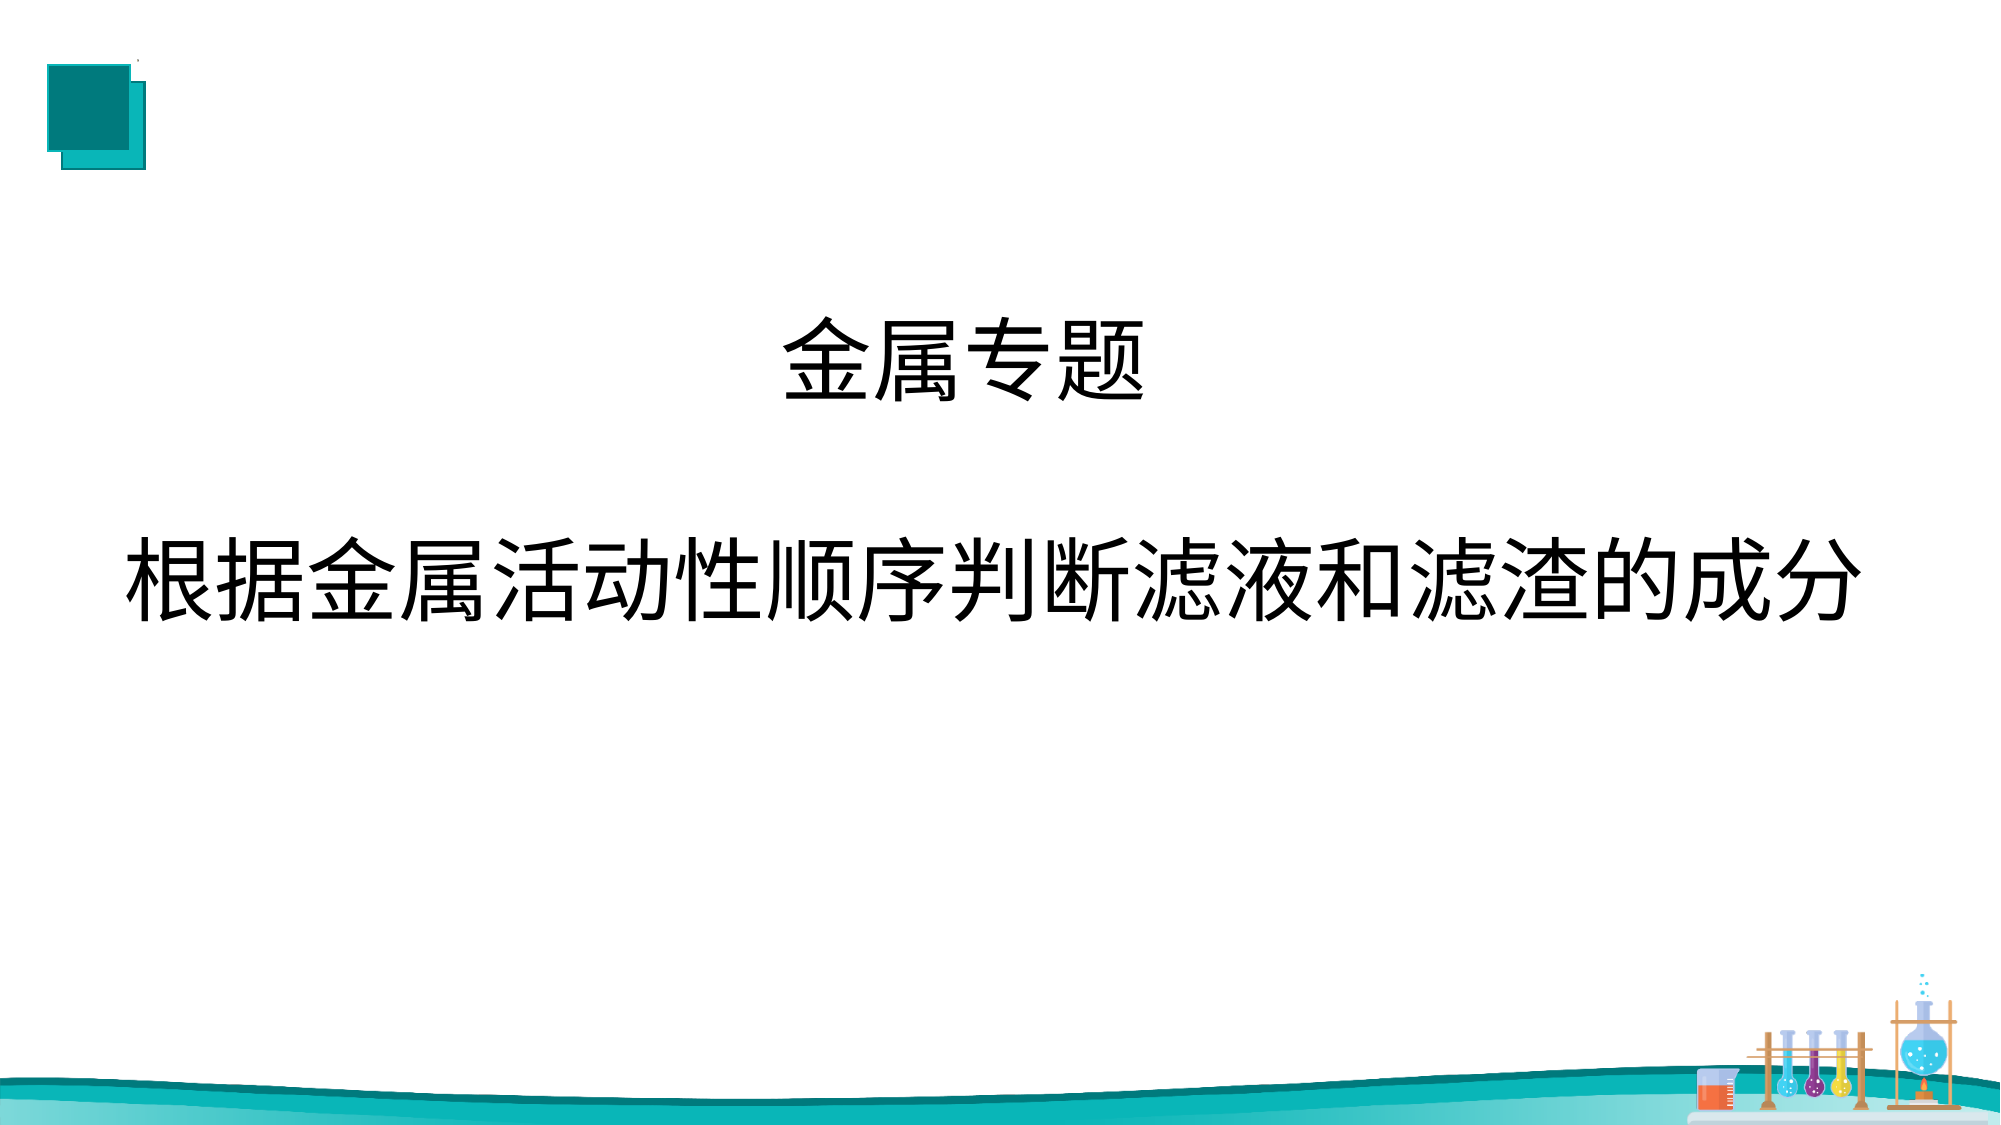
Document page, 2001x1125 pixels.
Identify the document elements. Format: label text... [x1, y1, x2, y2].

picture [0, 964, 2000, 1125]
text_box 金属专题 根据金属活动性顺序判断滤液和滤渣的成分 [102, 185, 1888, 641]
